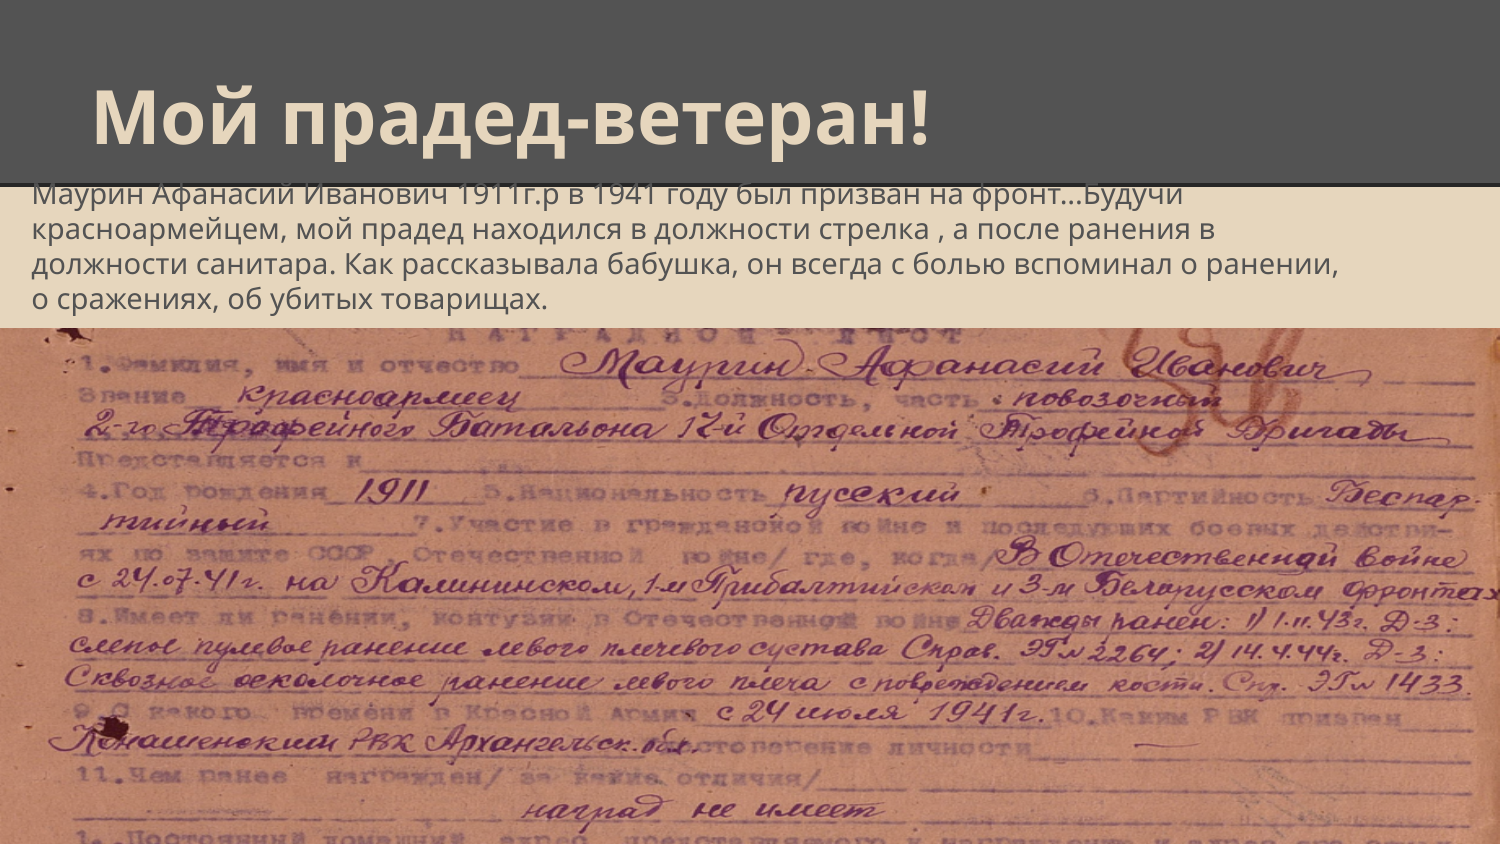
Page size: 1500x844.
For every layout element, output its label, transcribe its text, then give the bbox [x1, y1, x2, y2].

title Мой прадед-ветеран! [75, 33, 1425, 175]
picture [0, 327, 1500, 844]
list Маурин Афанасий Иванович 1911г.р в 1941 году был призван на фронт...Будучи красноармейцем, мой прадед находился в должности стрелка , а после ранения в должности санитара. Как рассказывала бабушка, он всегда с болью вспоминал о ранении, о сражениях, об убитых товарищах. [16, 160, 1367, 326]
